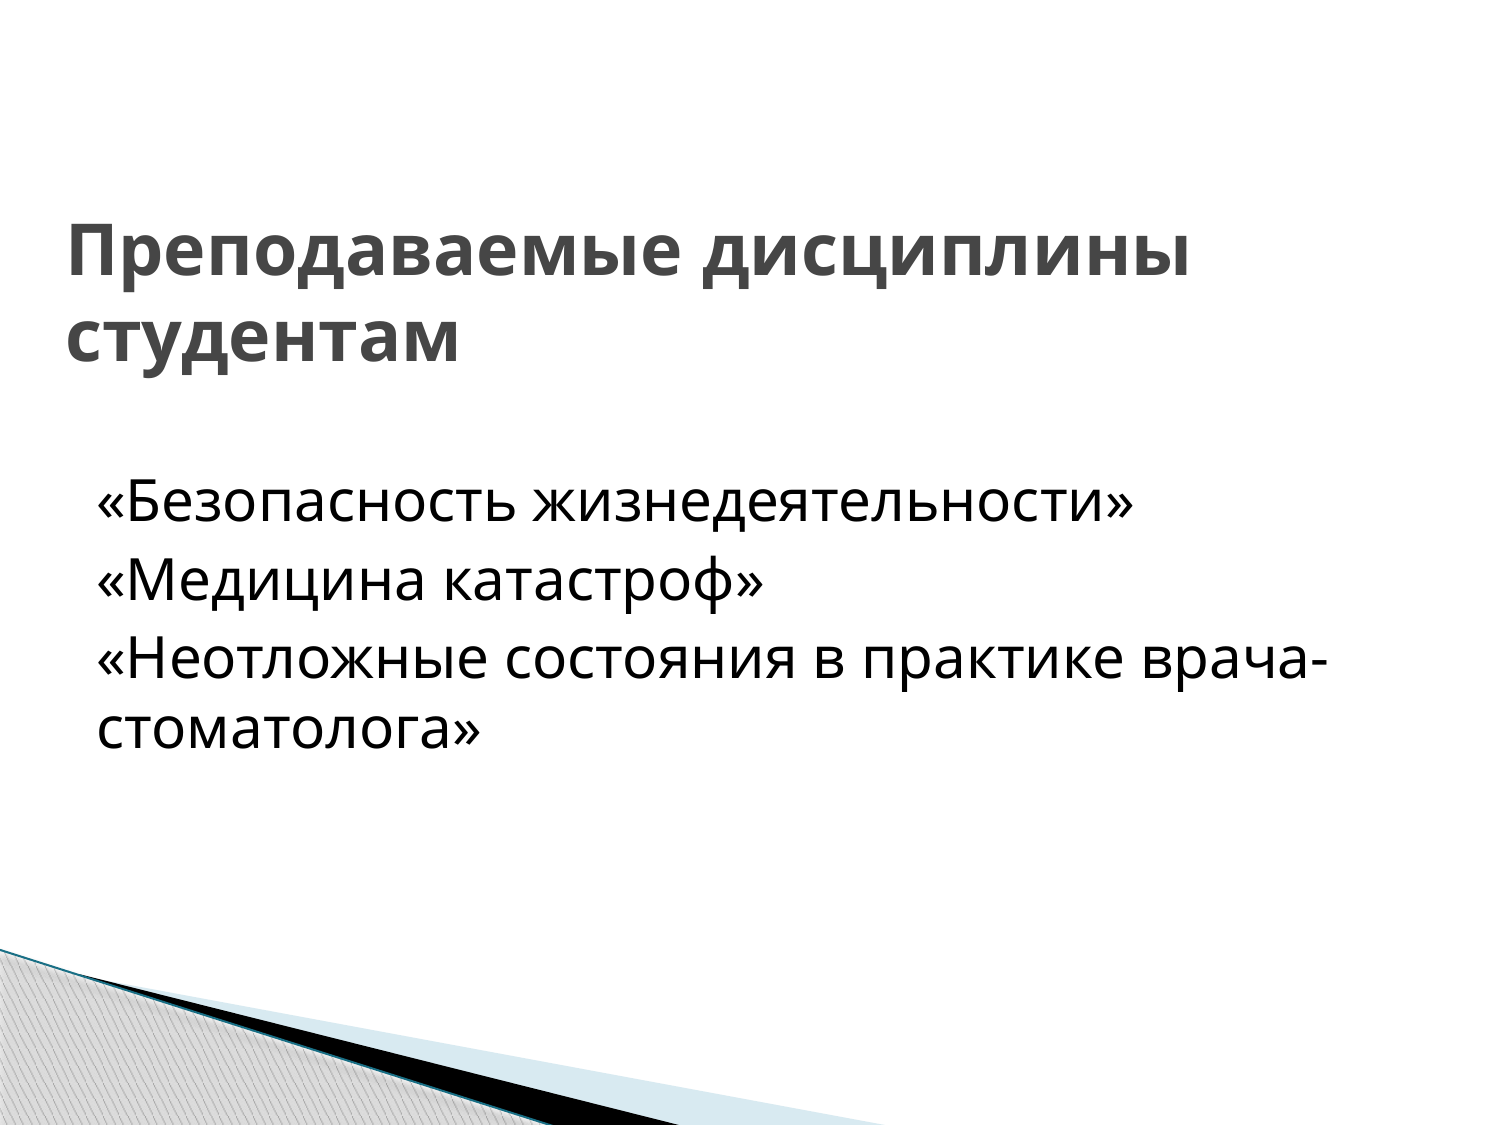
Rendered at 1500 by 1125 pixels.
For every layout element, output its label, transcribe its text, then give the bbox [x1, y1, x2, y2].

text_box Преподаваемые дисциплины студентам [50, 196, 1401, 384]
text_box «Безопасность жизнедеятельности» «Медицина катастроф» «Неотложные состояния в практике врача-стоматолога» [63, 456, 1414, 623]
